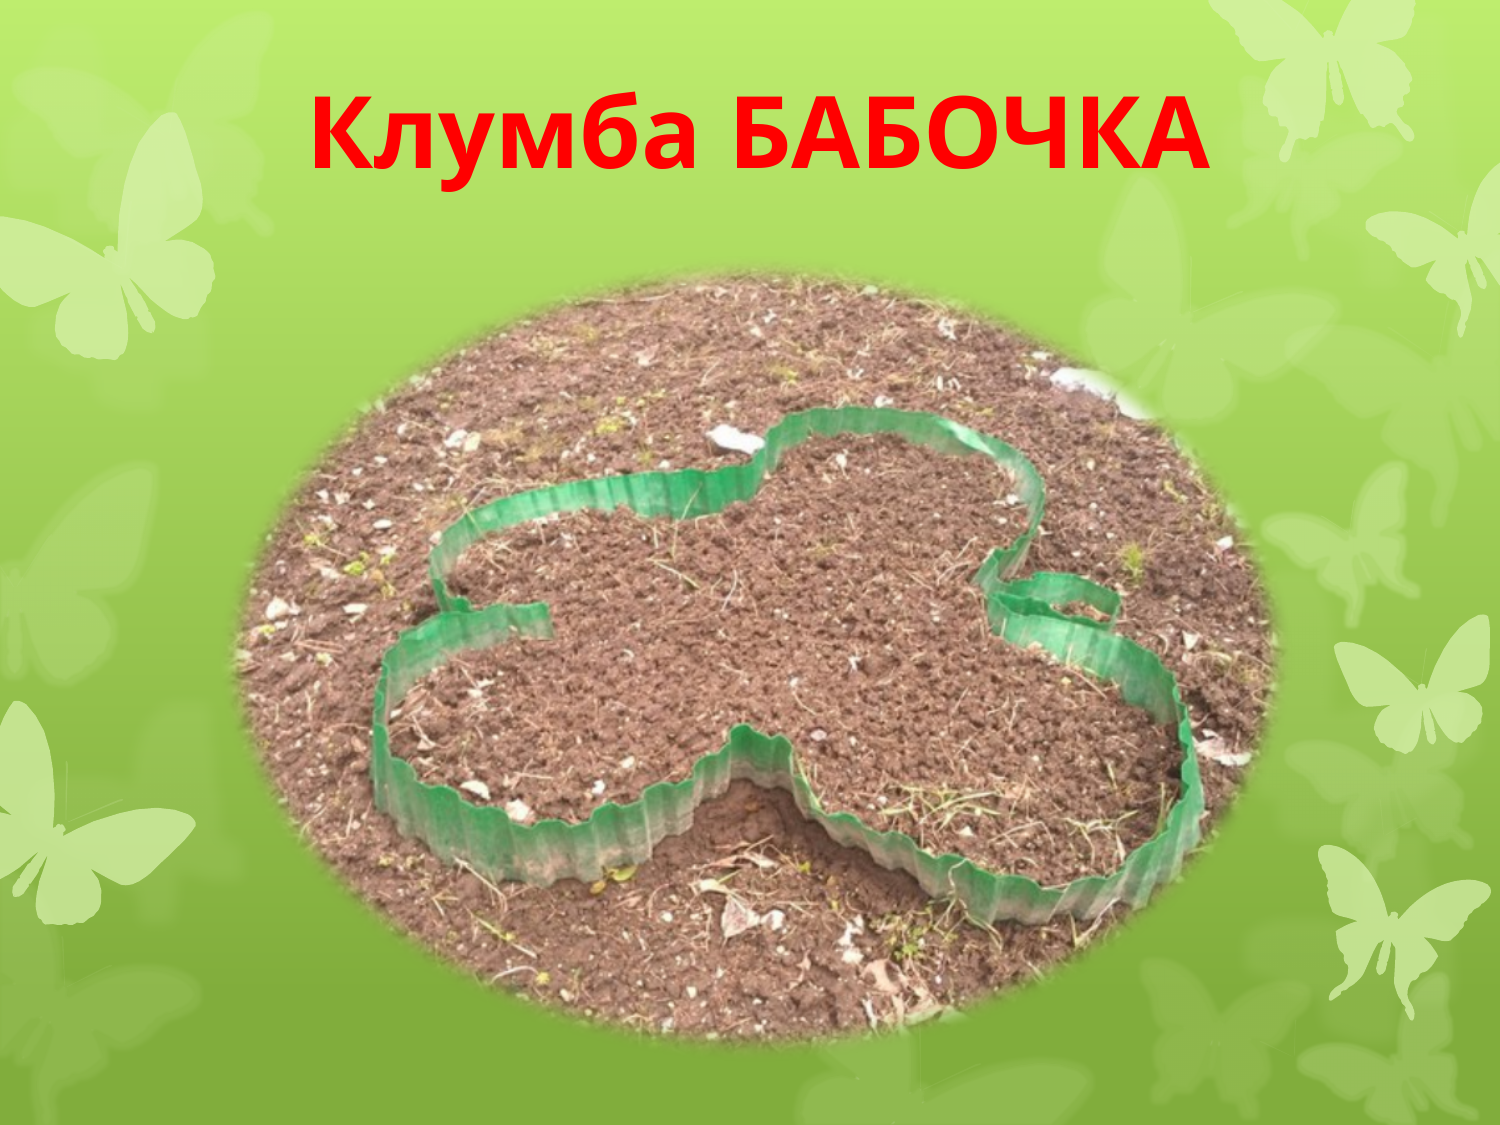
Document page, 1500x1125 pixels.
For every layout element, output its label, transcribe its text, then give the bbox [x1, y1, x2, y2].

picture [217, 254, 1294, 1062]
title Клумба БАБОЧКА [17, 24, 1500, 232]
